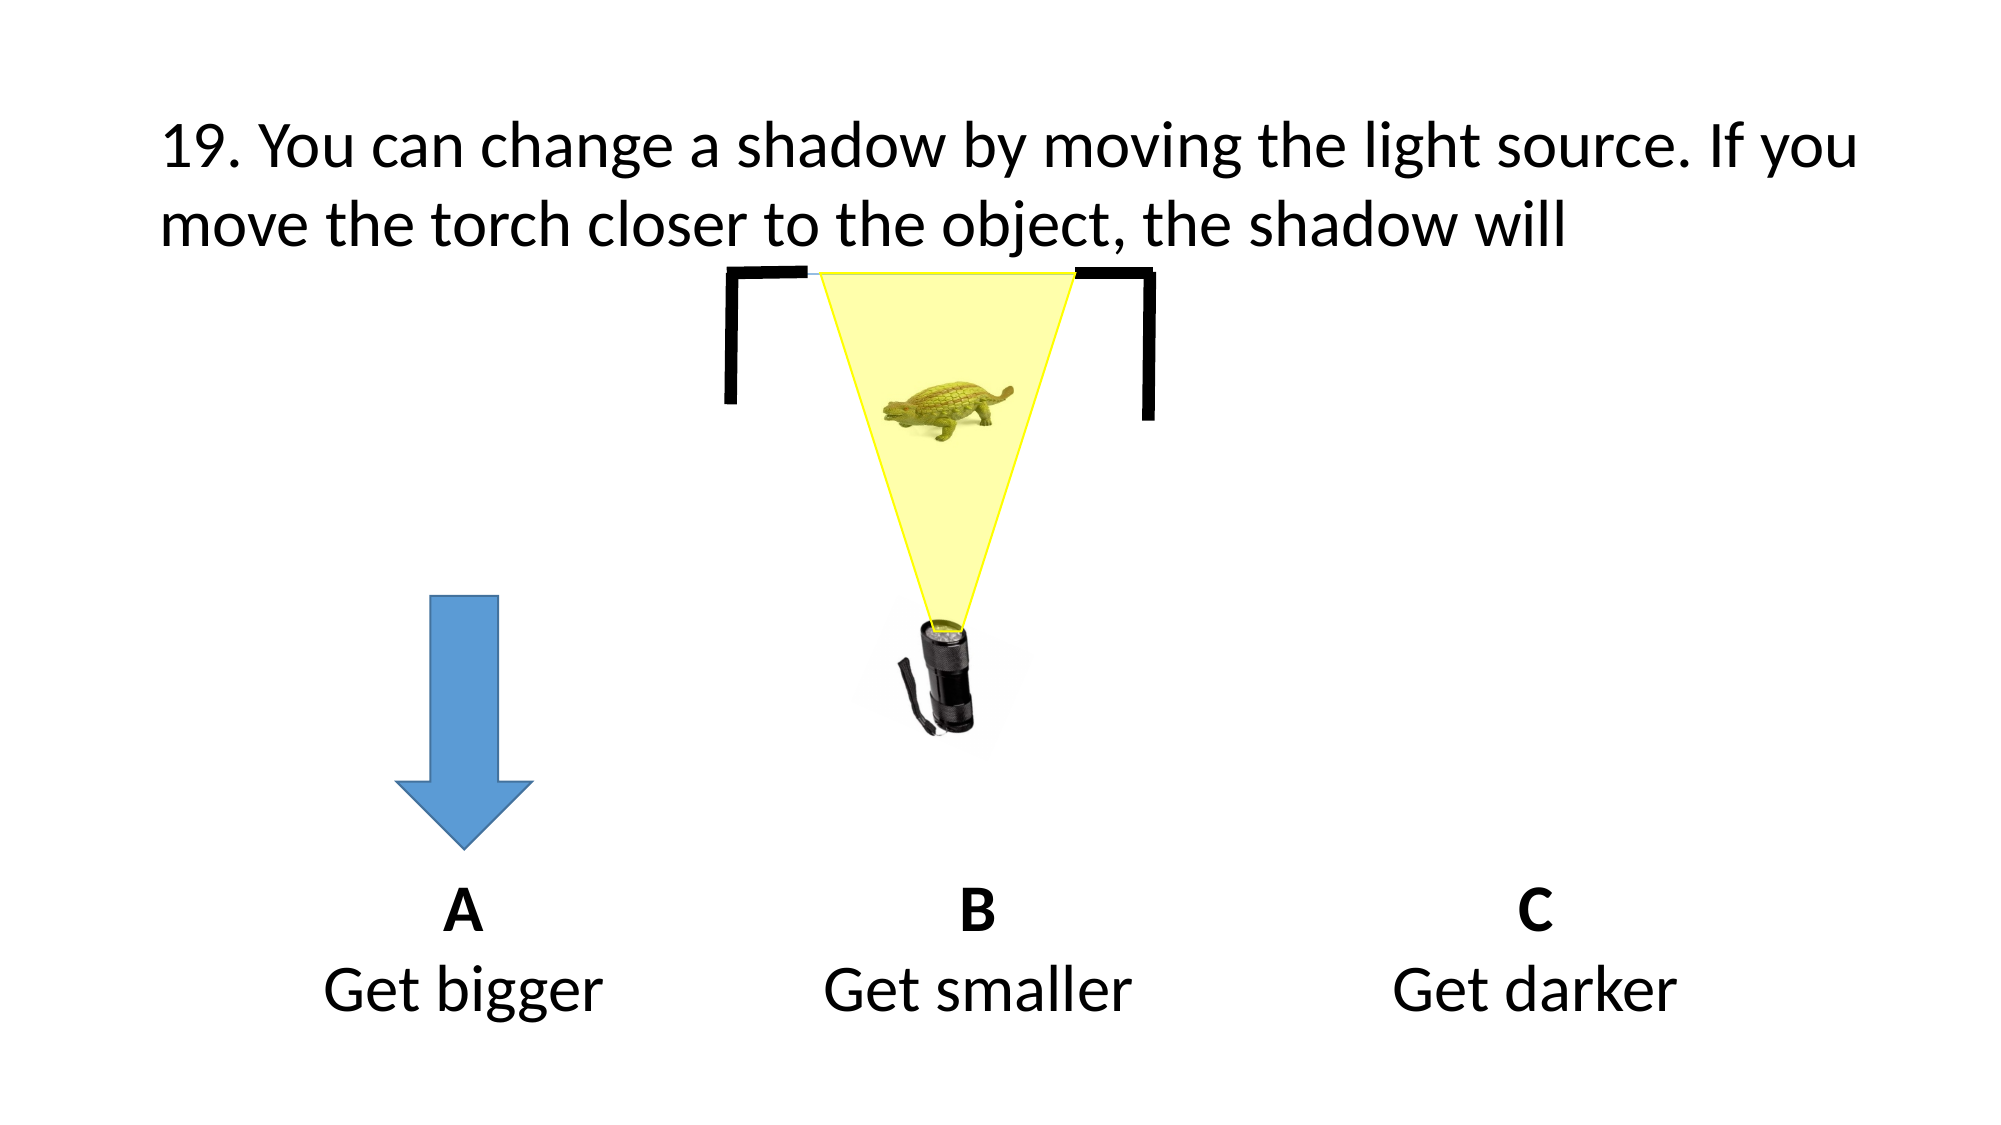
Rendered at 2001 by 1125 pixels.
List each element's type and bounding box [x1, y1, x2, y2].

text_box [144, 92, 1920, 1034]
